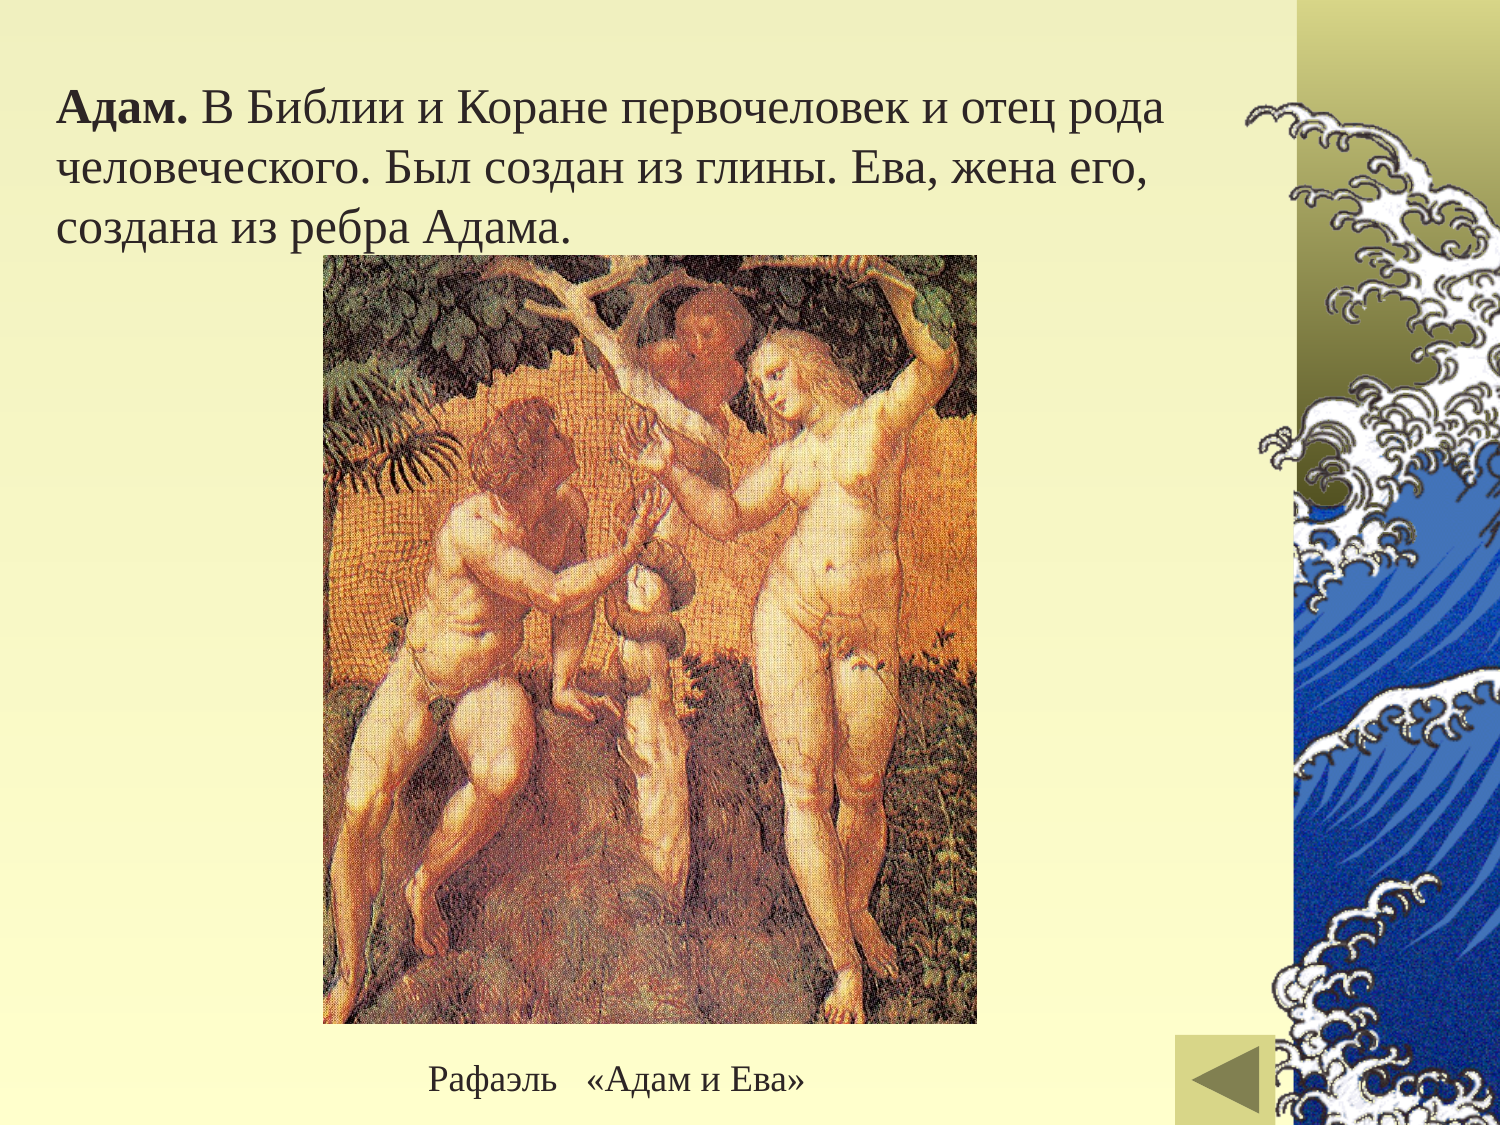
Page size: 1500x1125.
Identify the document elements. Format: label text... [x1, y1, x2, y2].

picture [1217, 76, 1500, 1125]
picture [323, 255, 977, 1024]
text_box [1175, 1034, 1276, 1125]
text_box Рафаэль «Адам и Ева» [242, 1046, 1010, 1107]
text_box Адам. В Библии и Коране первочеловек и отец рода человеческого. Был создан из глины. Ева, жена его, создана из ребра Адама. [41, 66, 1247, 262]
